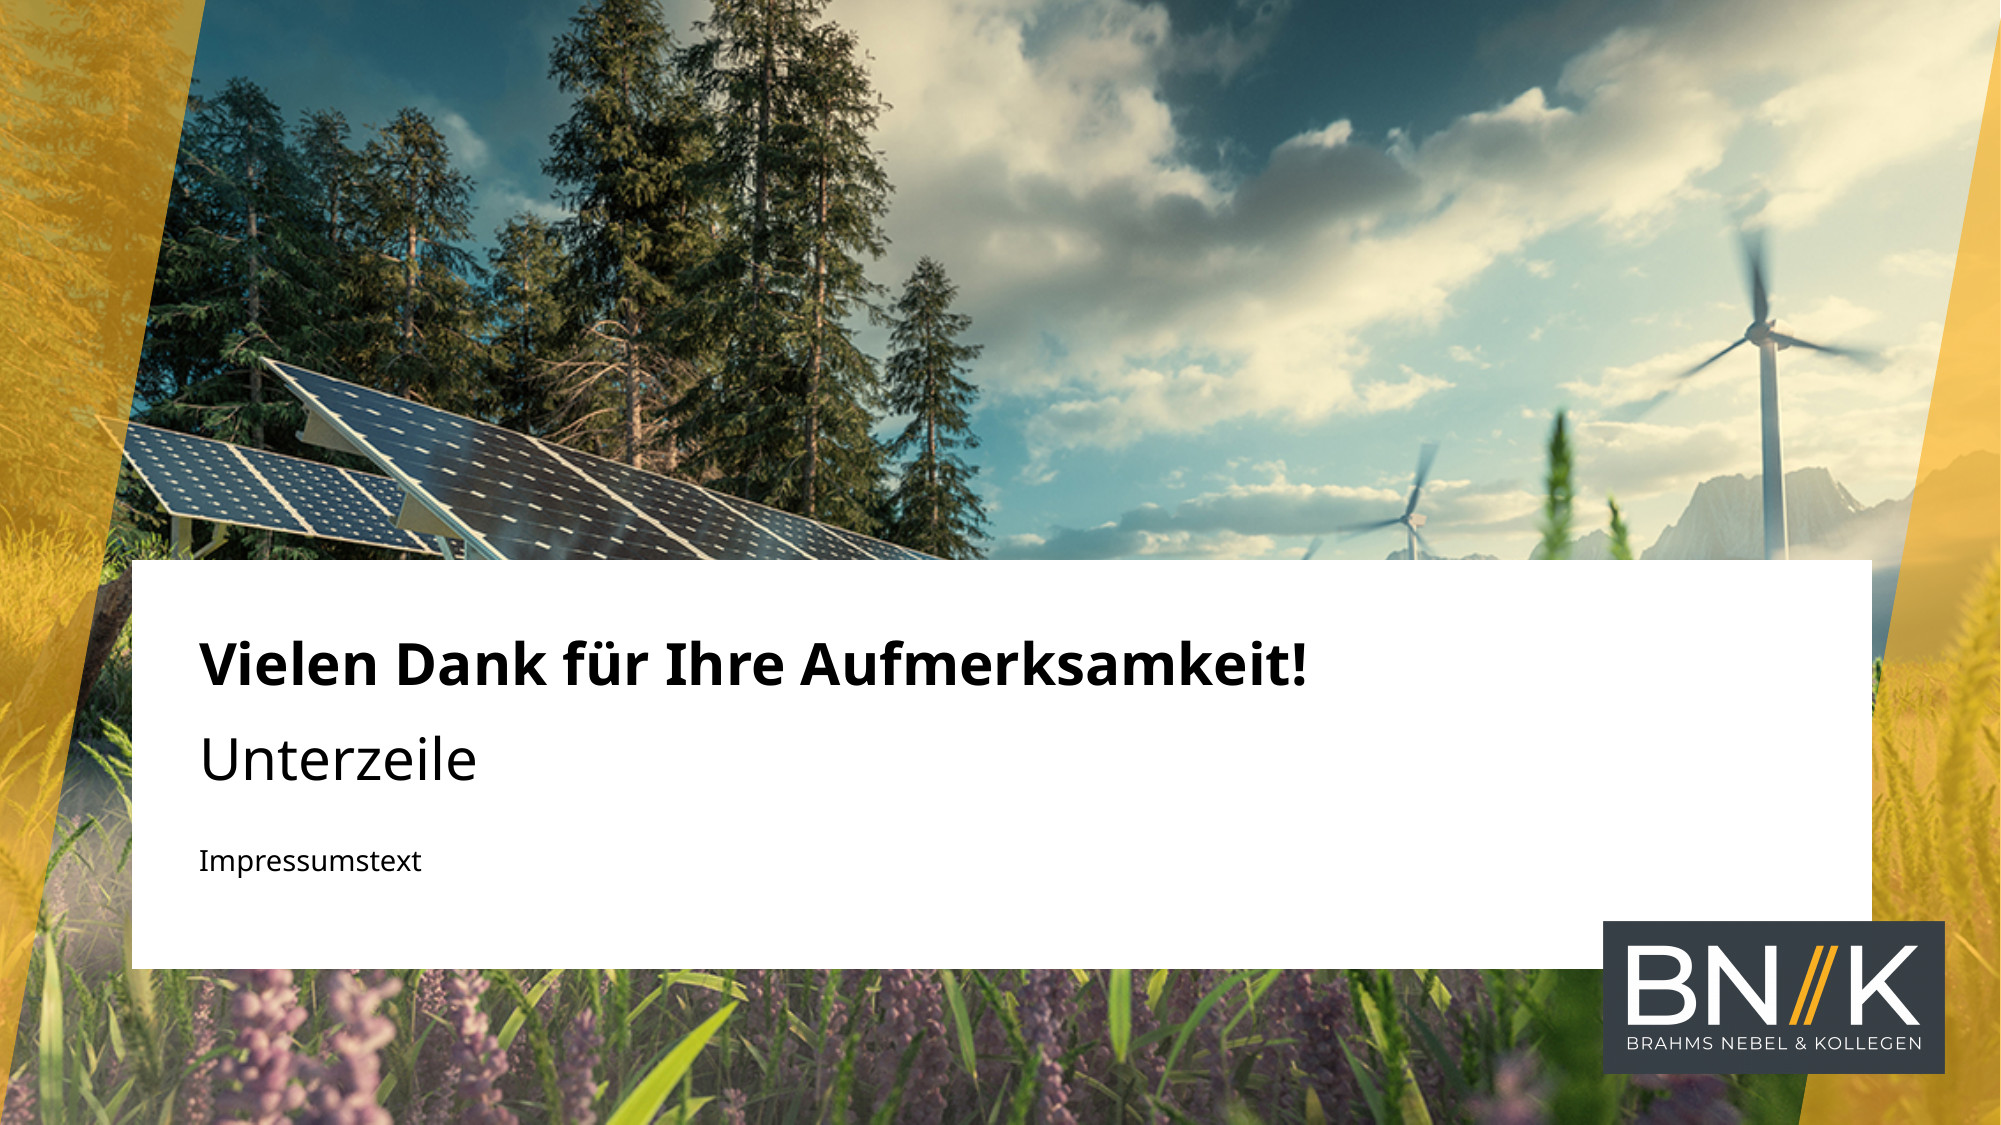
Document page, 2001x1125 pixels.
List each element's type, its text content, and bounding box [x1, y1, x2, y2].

list Unterzeile [184, 717, 1816, 805]
list Impressumstext [184, 818, 1816, 906]
list Vielen Dank für Ihre Aufmerksamkeit! [184, 623, 1816, 711]
picture [1, 0, 2000, 1125]
